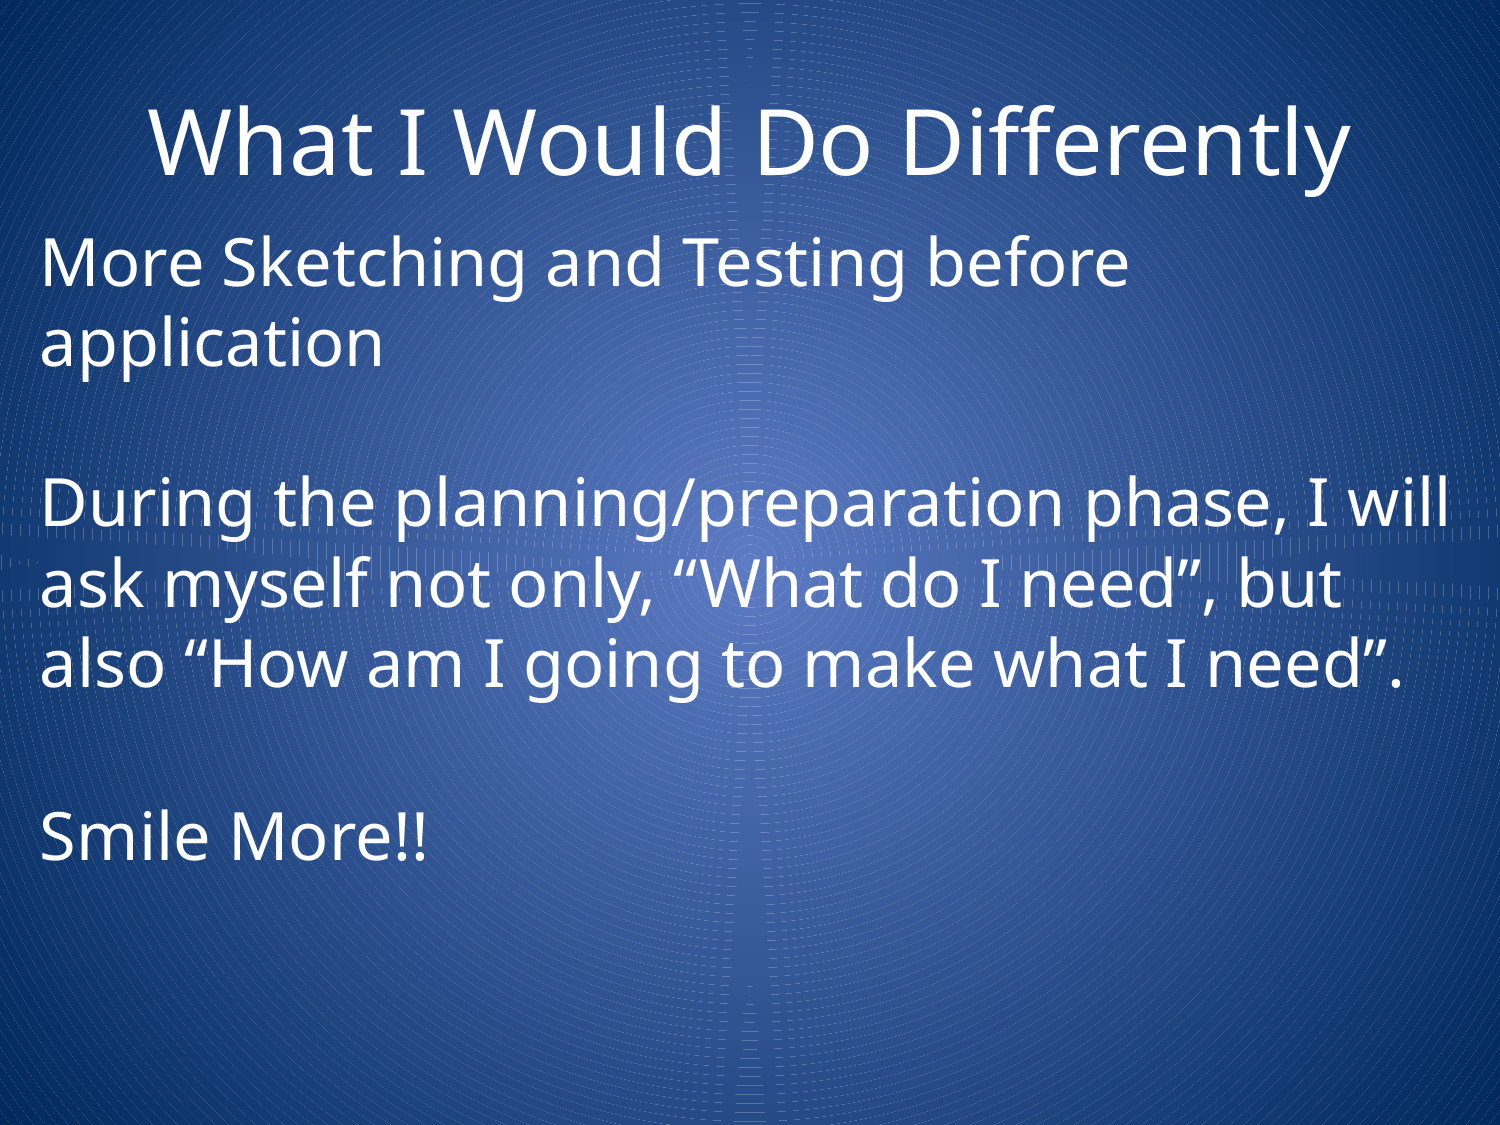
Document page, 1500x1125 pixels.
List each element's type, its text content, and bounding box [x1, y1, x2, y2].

title What I Would Do Differently [75, 45, 1425, 212]
list More Sketching and Testing before application During the planning/preparation phase, I will ask myself not only, “What do I need”, but also “How am I going to make what I need”. Smile More!! [24, 212, 1475, 1125]
